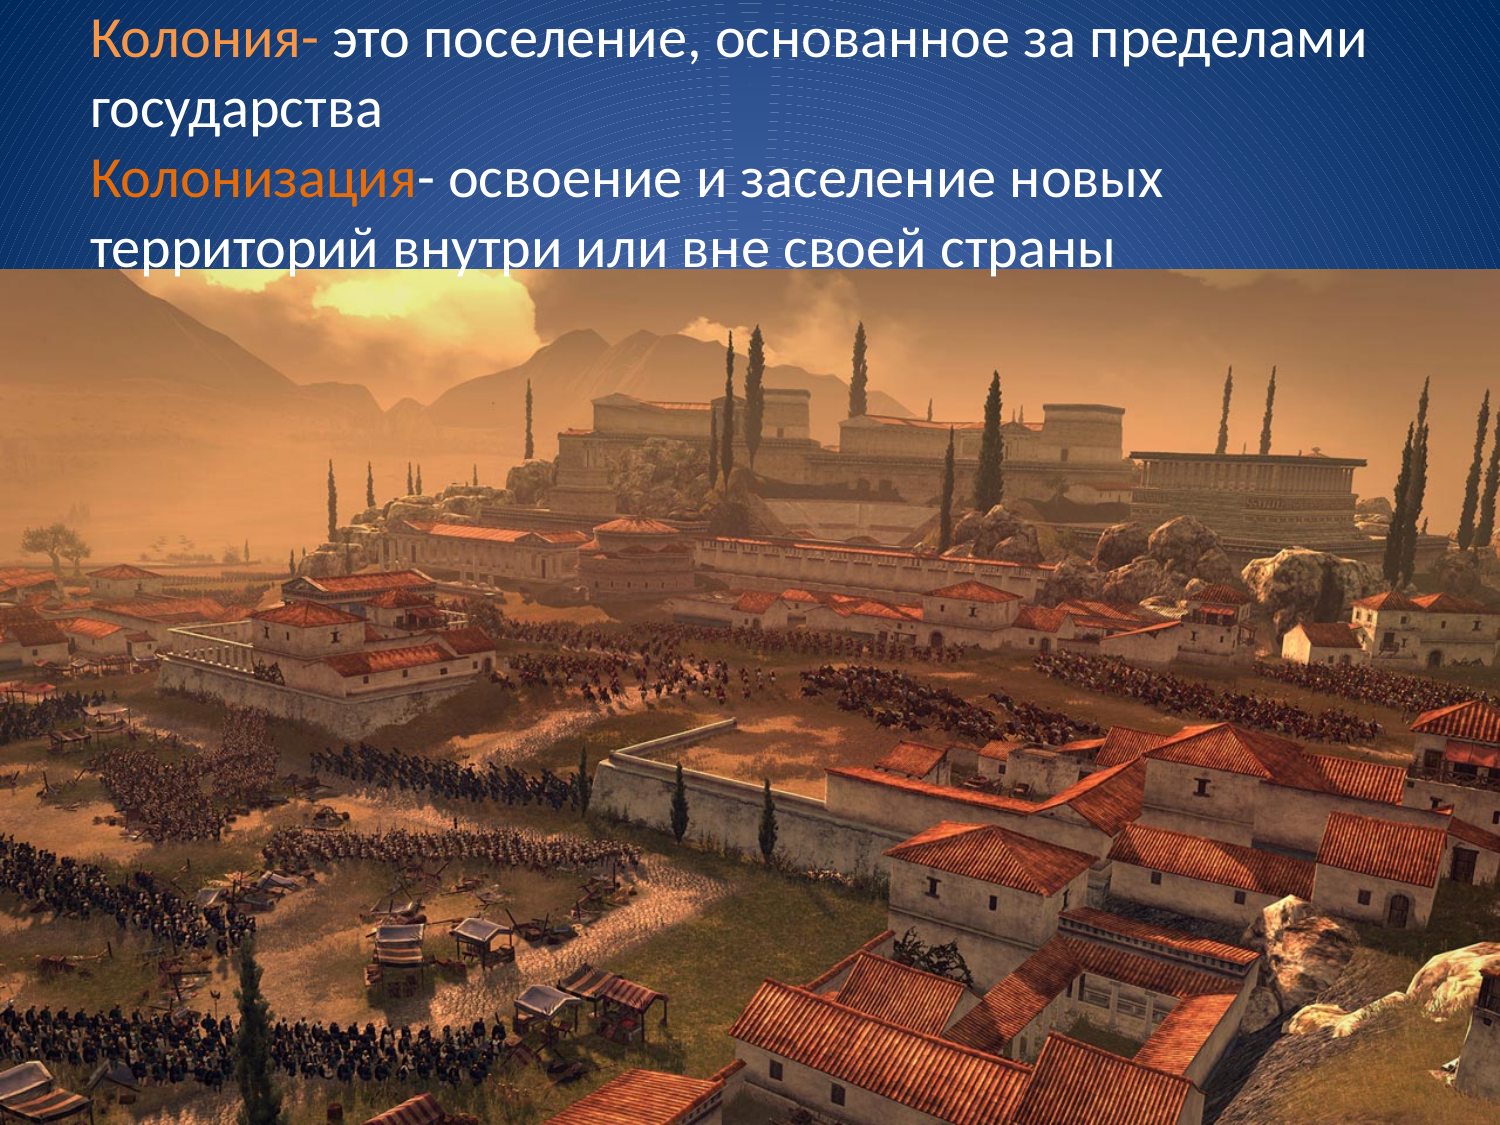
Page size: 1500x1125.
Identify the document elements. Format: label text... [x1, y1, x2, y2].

title Колония- это поселение, основанное за пределами государства Колонизация- освоение и заселение новых территорий внутри или вне своей страны [75, 45, 1425, 233]
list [0, 269, 1500, 1125]
